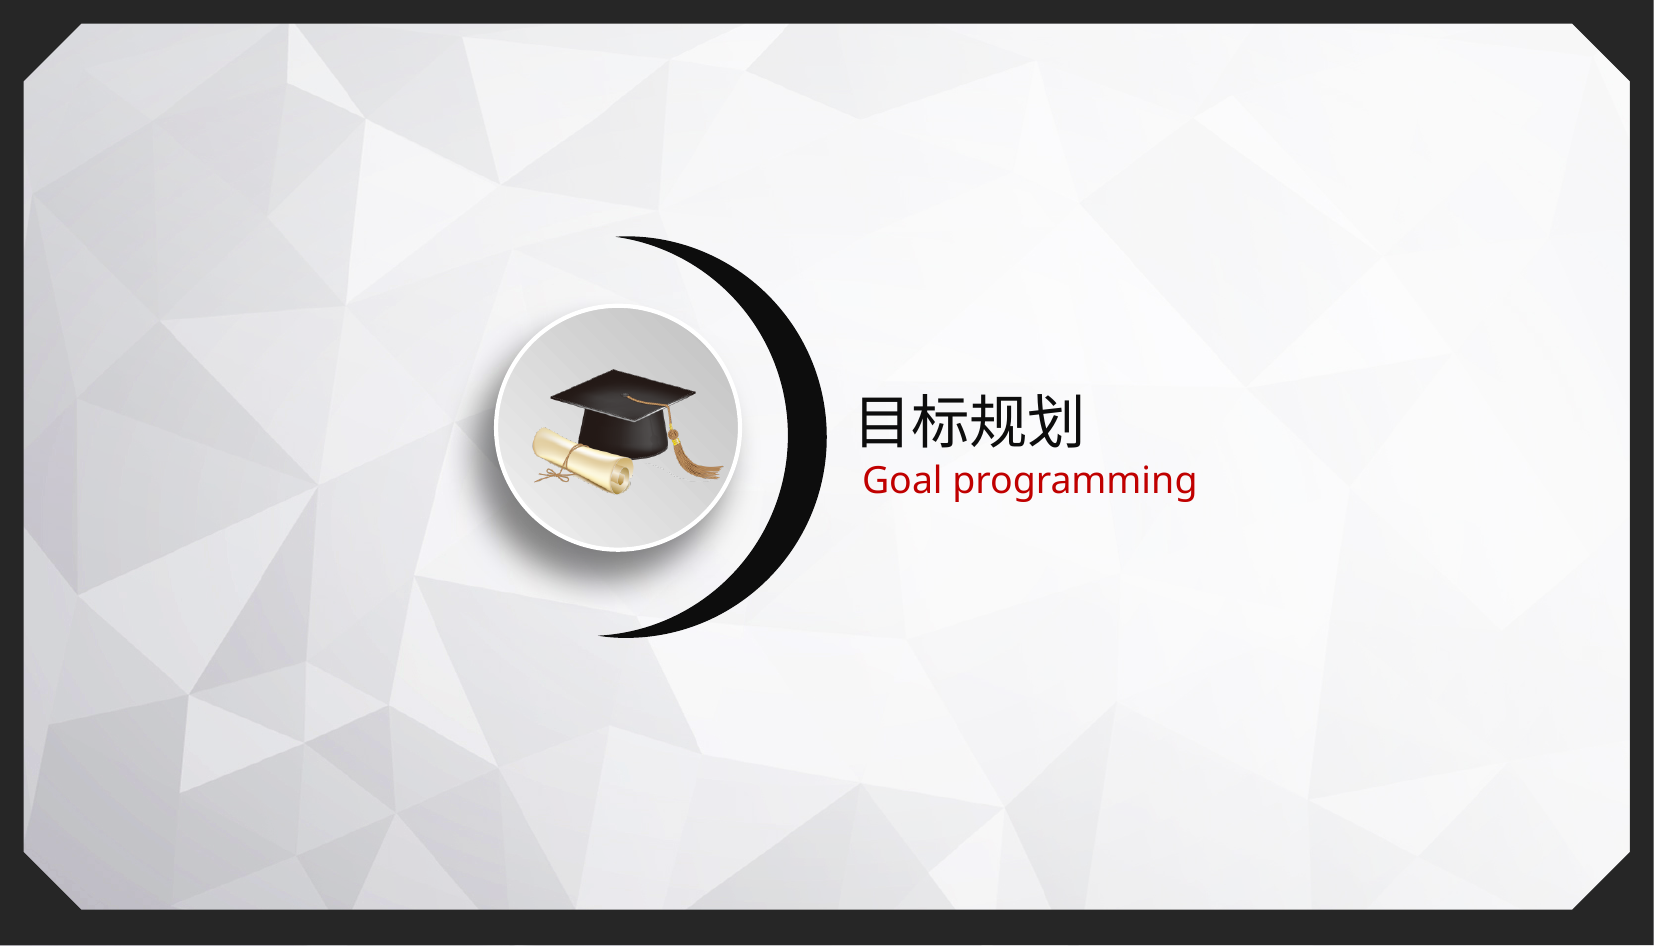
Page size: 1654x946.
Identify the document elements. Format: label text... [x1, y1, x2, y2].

text_box [493, 303, 743, 552]
text_box Goal programming [847, 449, 1213, 509]
text_box 目标规划 [838, 377, 1238, 463]
text_box [595, 234, 829, 641]
picture [526, 369, 725, 499]
text_box [0, 0, 1654, 946]
